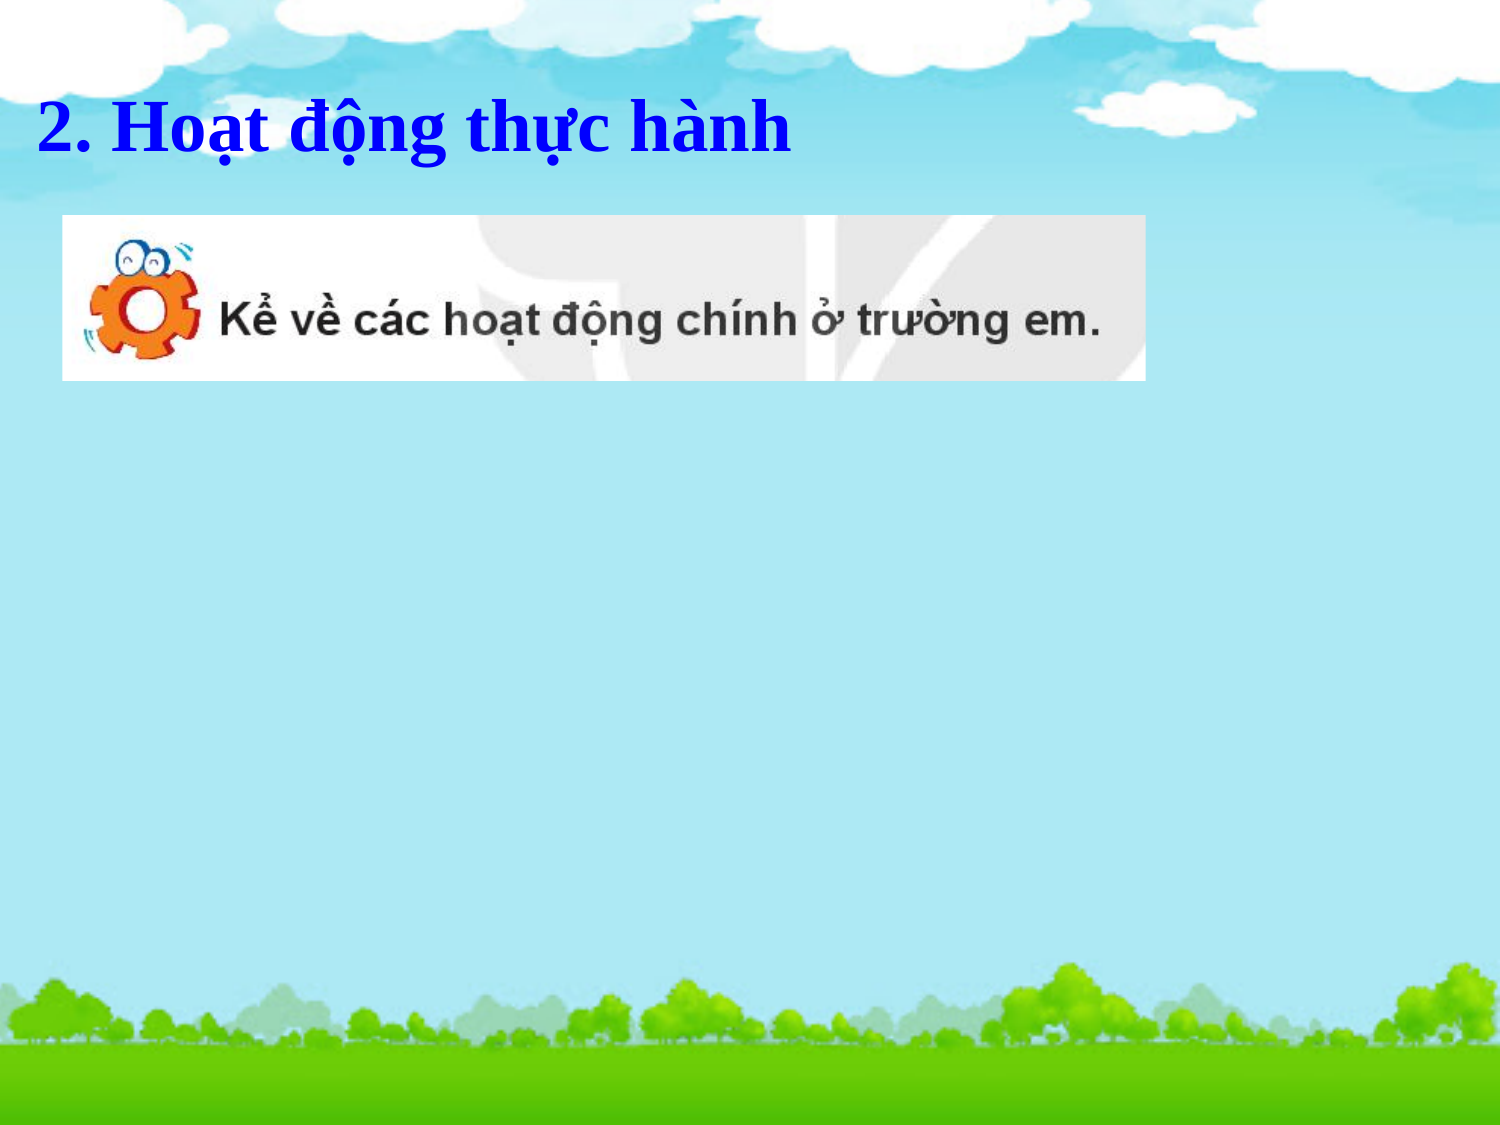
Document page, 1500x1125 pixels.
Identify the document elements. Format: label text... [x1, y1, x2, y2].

text_box 2. Hoạt động thực hành [21, 75, 982, 179]
picture [0, 0, 1500, 1125]
